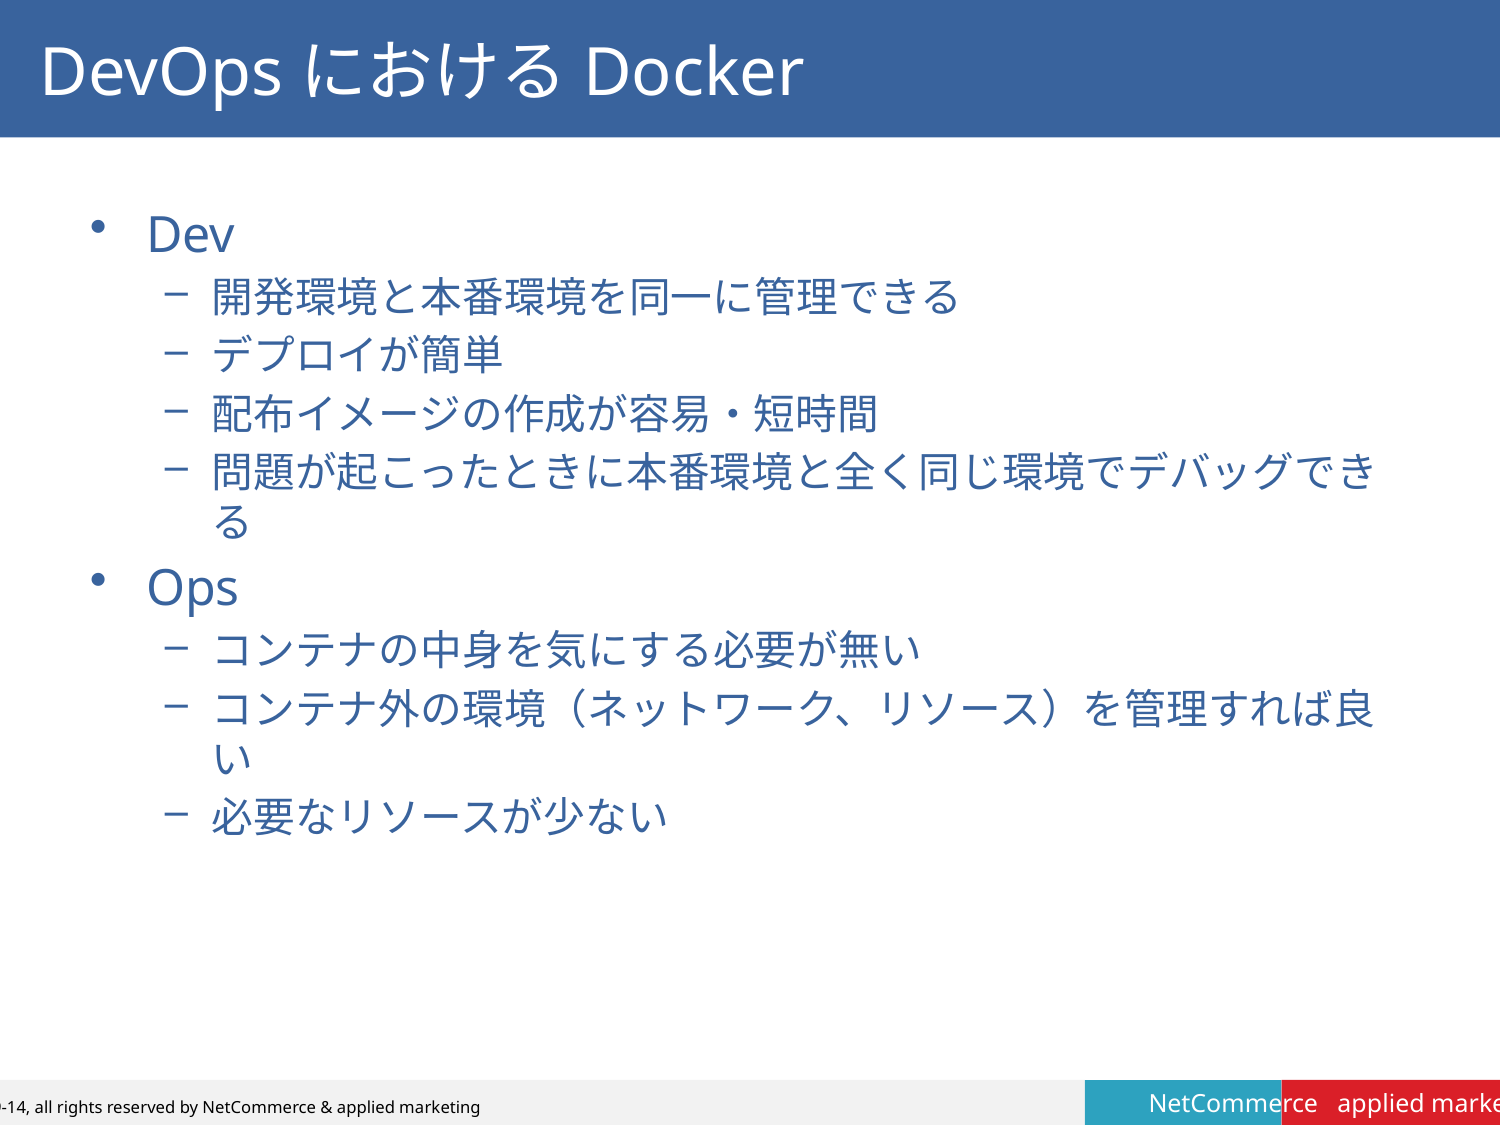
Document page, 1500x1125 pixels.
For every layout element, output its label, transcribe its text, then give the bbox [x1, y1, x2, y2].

title DevOpsにおけるDocker [24, 24, 1375, 113]
list Dev 開発環境と本番環境を同一に管理できる デプロイが簡単 配布イメージの作成が容易・短時間 問題が起こったときに本番環境と全く同じ環境でデバッグできる Ops コンテナの中身を気にする必要が無い コンテナ外の環境（ネットワーク、リソース）を管理すれば良い 必要なリソースが少ない [75, 195, 1425, 938]
